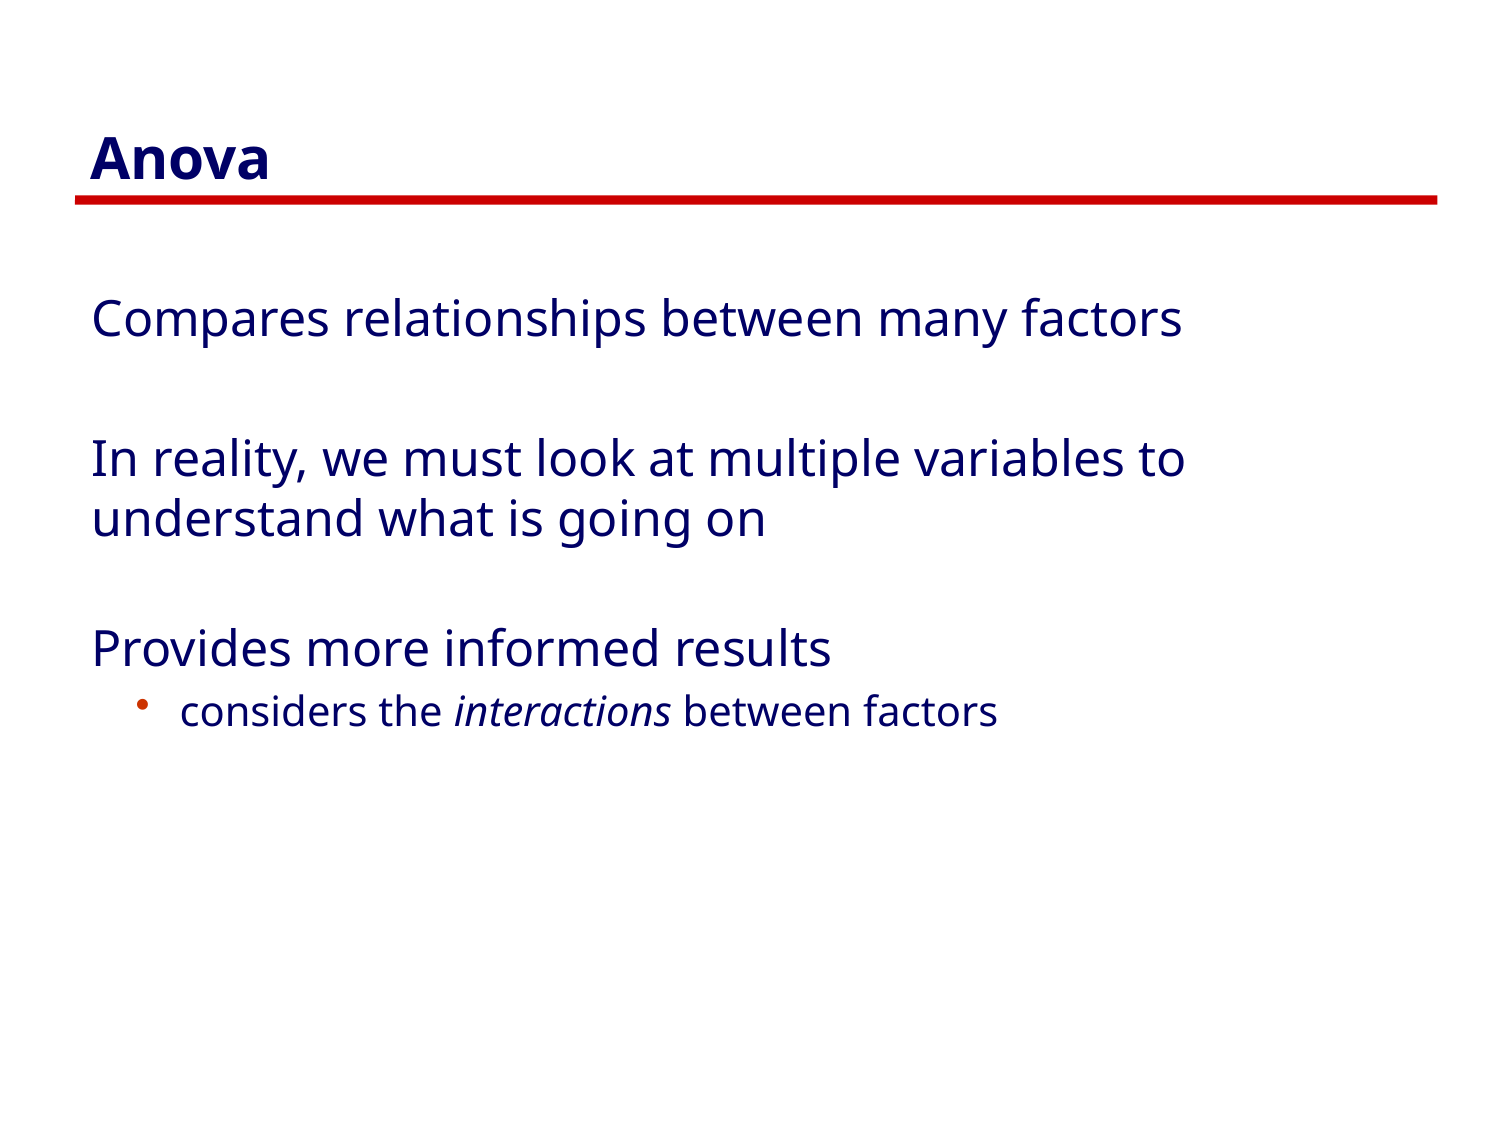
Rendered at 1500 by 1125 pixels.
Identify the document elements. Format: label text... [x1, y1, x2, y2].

list Compares relationships between many factors In reality, we must look at multiple variables to understand what is going on Provides more informed results considers the interactions between factors [76, 278, 1436, 1059]
title Anova [75, 112, 1438, 200]
